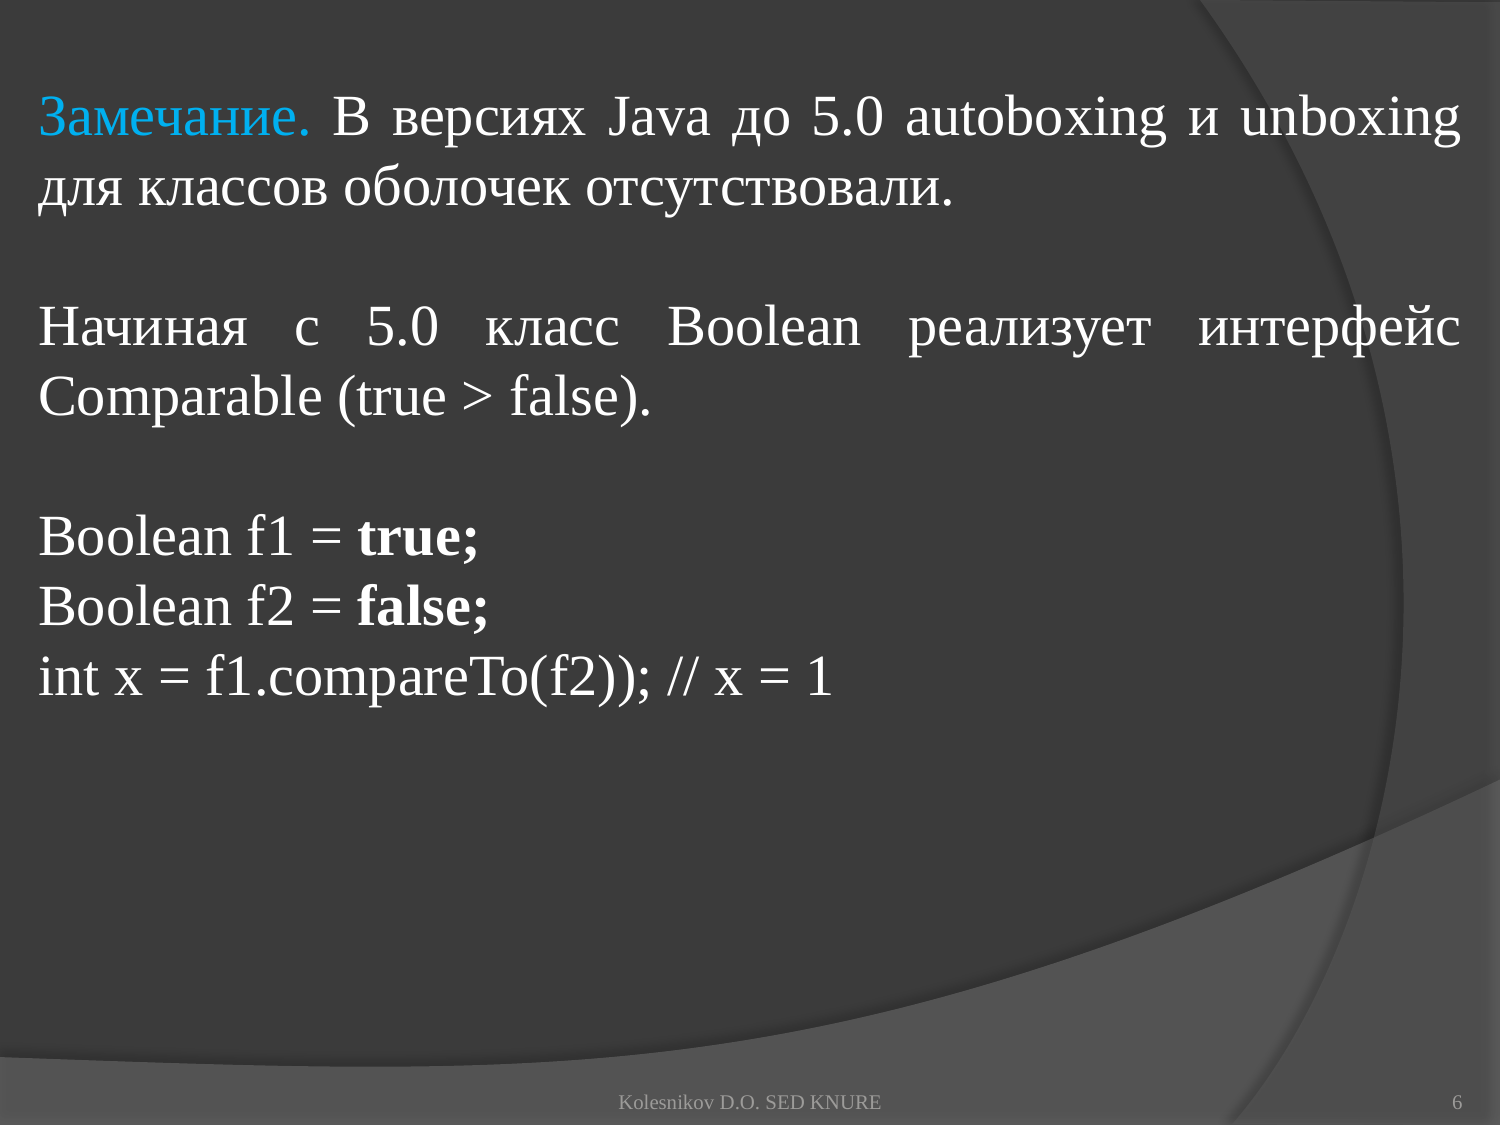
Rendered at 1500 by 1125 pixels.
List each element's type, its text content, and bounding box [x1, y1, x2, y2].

text_box Замечание. В версиях Java до 5.0 autoboxing и unboxing для классов оболочек отсутствовали. Начиная с 5.0 класс Boolean реализует интерфейс Comparable (true > false). Boolean f1 = true; Boolean f2 = false; int x = f1.compareTo(f2)); // x = 1 [23, 0, 1477, 715]
footer Kolesnikov D.O. SED KNURE [512, 1053, 988, 1114]
slide_number 6 [1337, 1053, 1463, 1114]
